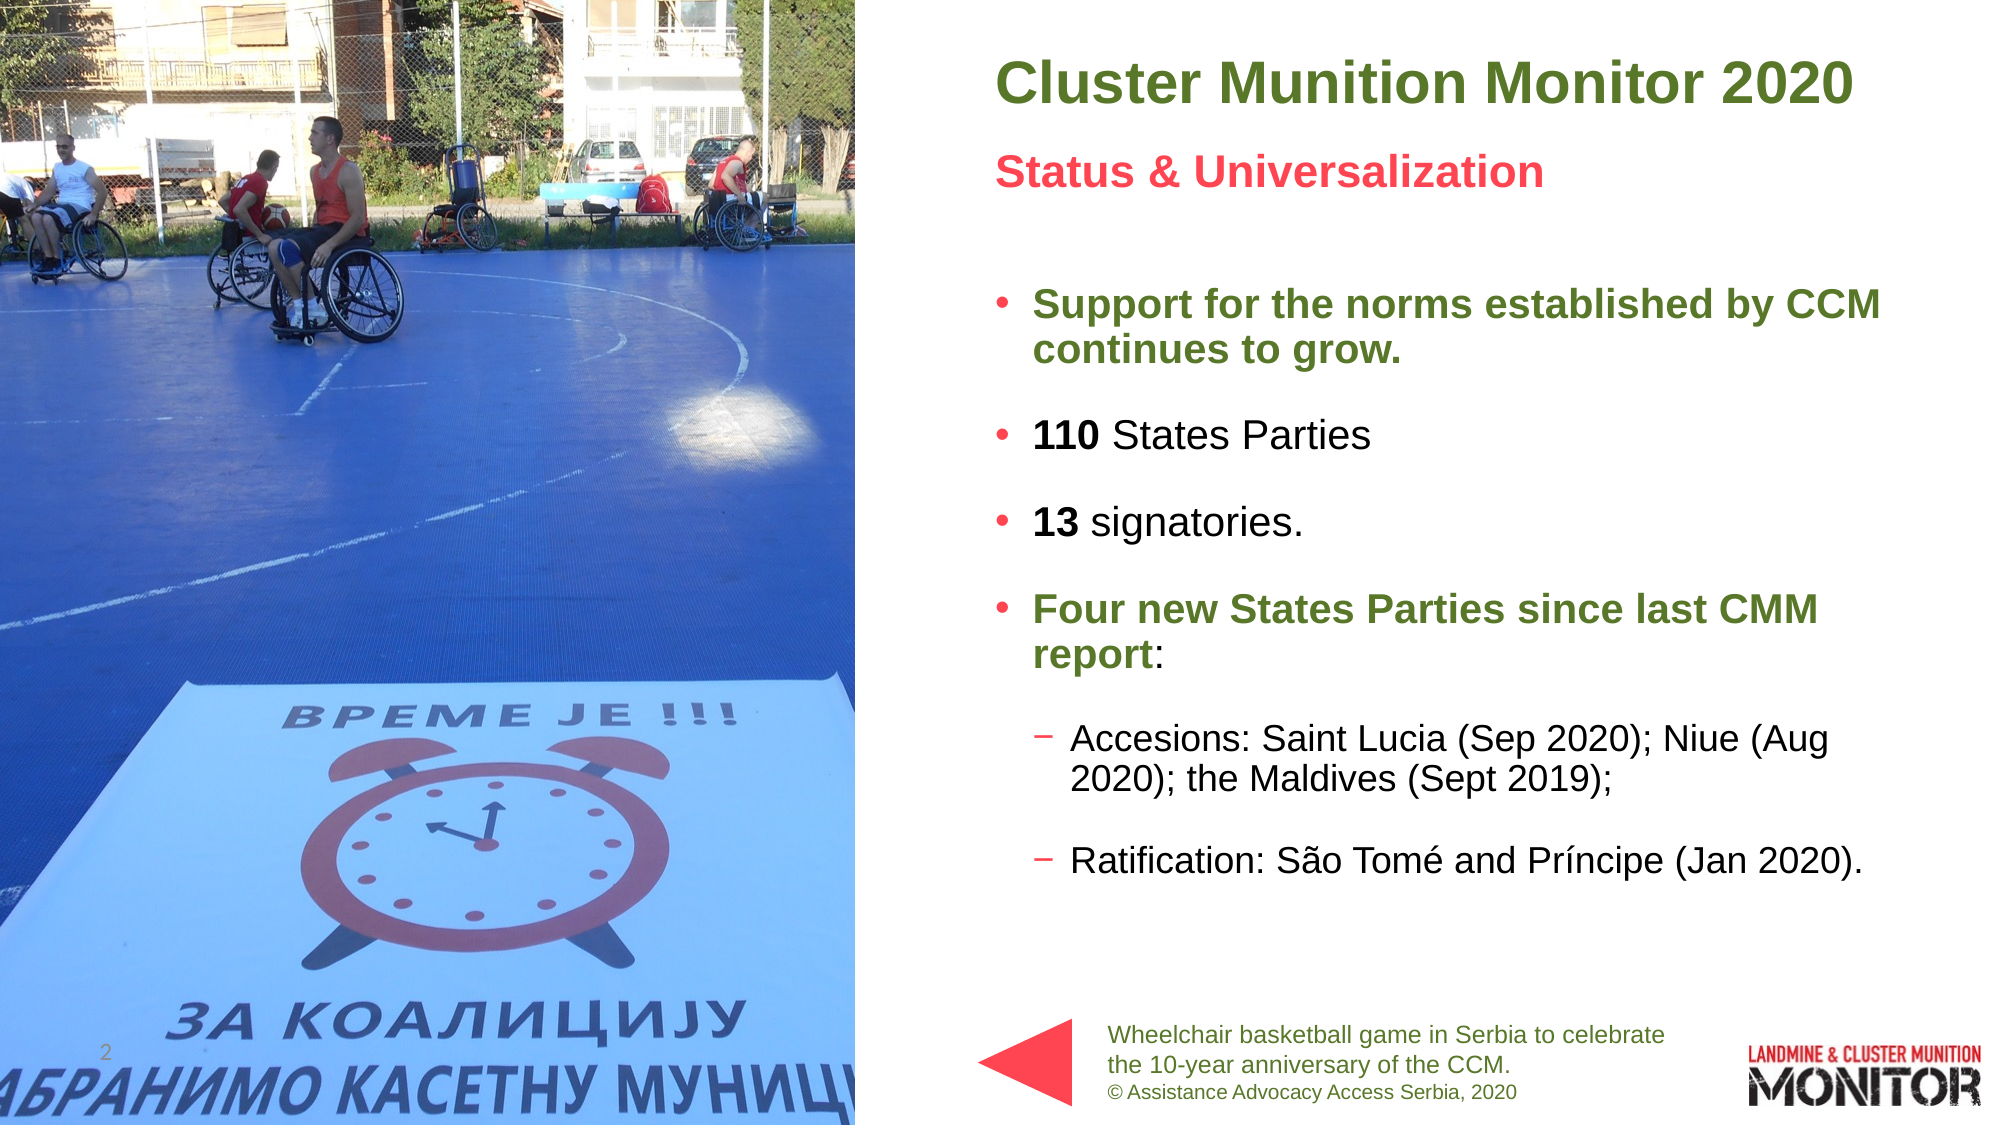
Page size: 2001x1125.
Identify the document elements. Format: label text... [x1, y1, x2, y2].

list Support for the norms established by CCM continues to grow. 110 States Parties 13 signatories. Four new States Parties since last CMM report: Accesions: Saint Lucia (Sep 2020); Niue (Aug 2020); the Maldives (Sept 2019); Ratification: São Tomé and Príncipe (Jan 2020). [980, 274, 1941, 897]
picture [1749, 1045, 1981, 1106]
text_box [977, 1018, 1072, 1107]
list Status & Universalization [980, 140, 1878, 221]
title Cluster Munition Monitor 2020 [980, 42, 1880, 126]
picture [0, 0, 855, 1125]
text_box Wheelchair basketball game in Serbia to celebrate the 10-year anniversary of the CCM. © Assistance Advocacy Access Serbia, 2020 [1092, 1011, 1710, 1111]
